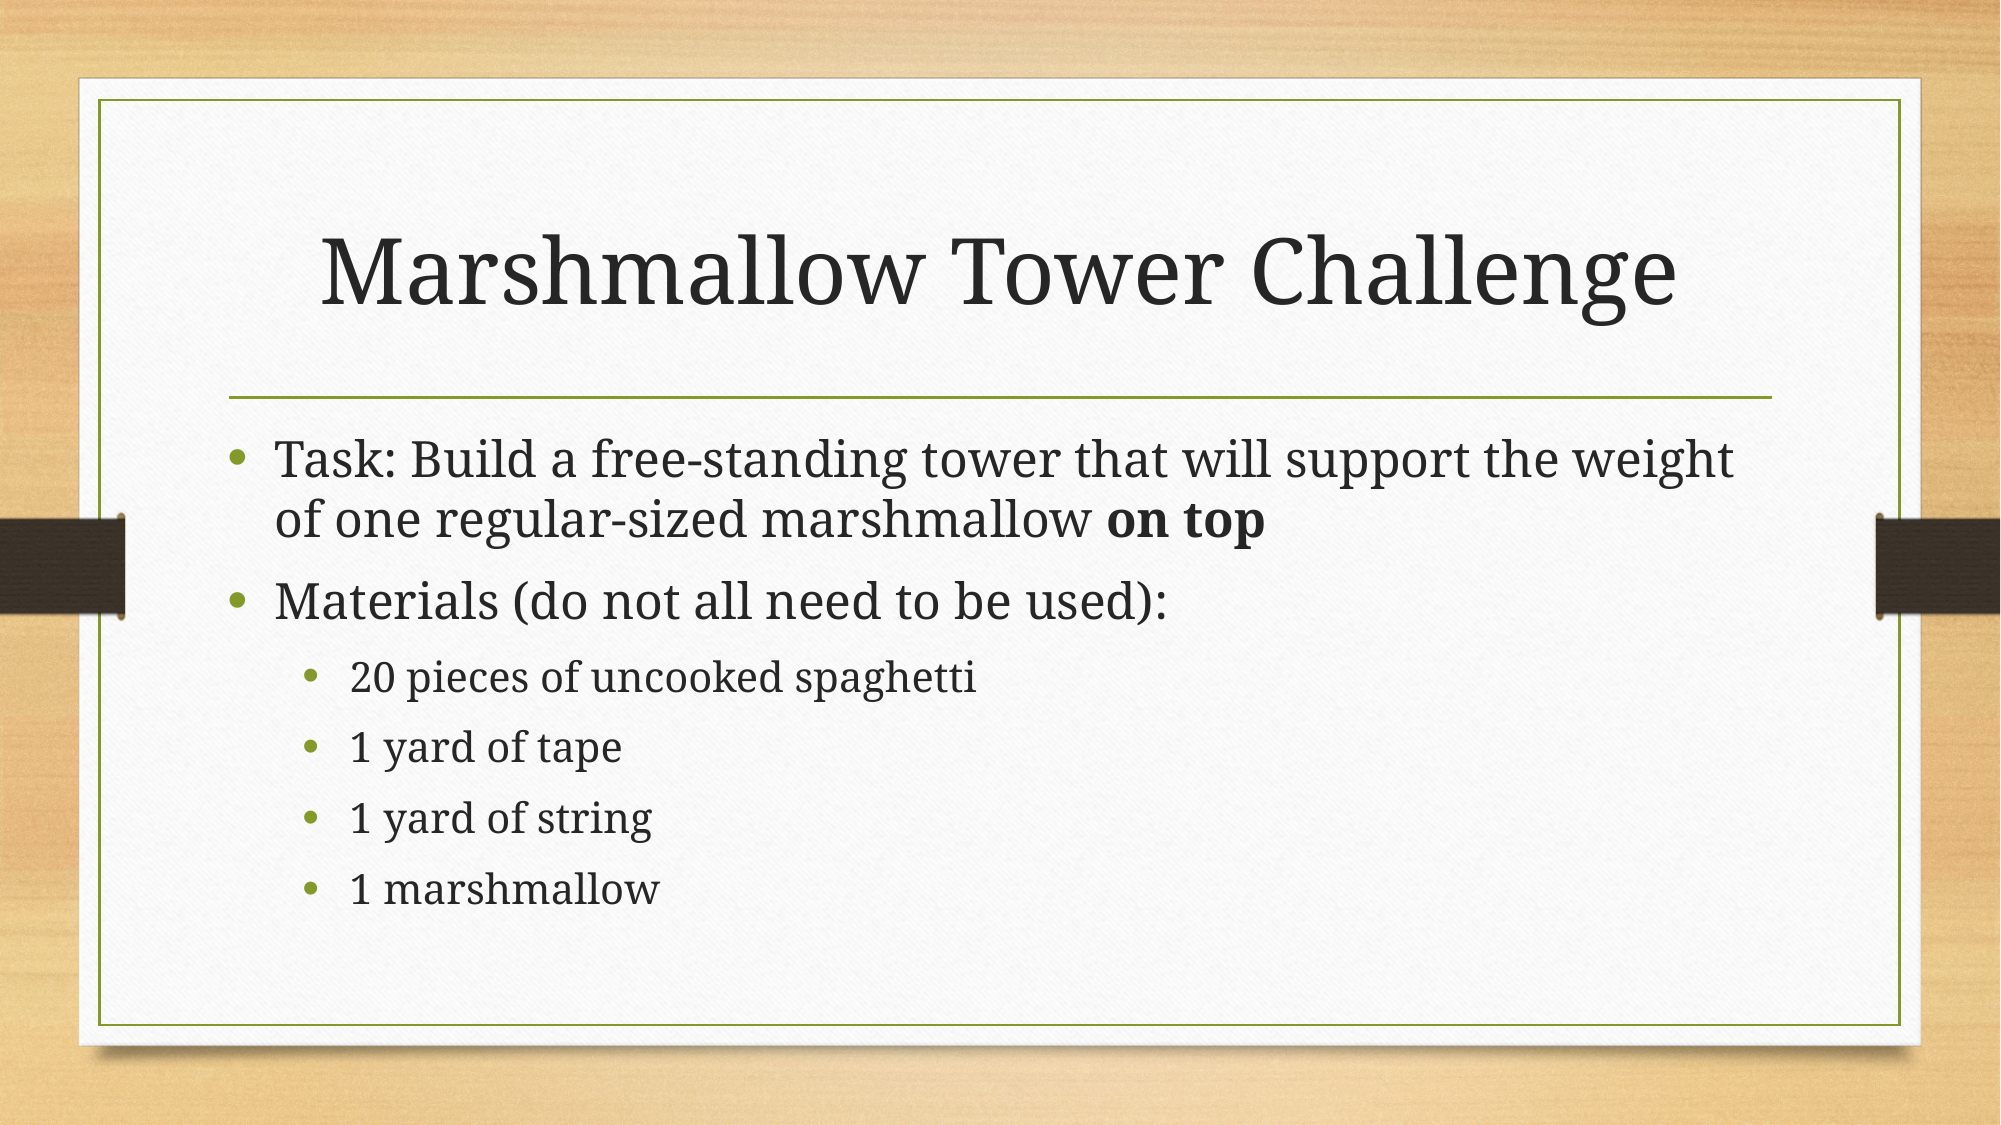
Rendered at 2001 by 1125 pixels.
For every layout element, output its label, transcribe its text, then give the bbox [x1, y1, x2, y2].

picture [0, 0, 2001, 1125]
title Marshmallow Tower Challenge [212, 161, 1788, 375]
list Task: Build a free-standing tower that will support the weight of one regular-sized marshmallow on top Materials (do not all need to be used): 20 pieces of uncooked spaghetti 1 yard of tape 1 yard of string 1 marshmallow [212, 419, 1788, 964]
